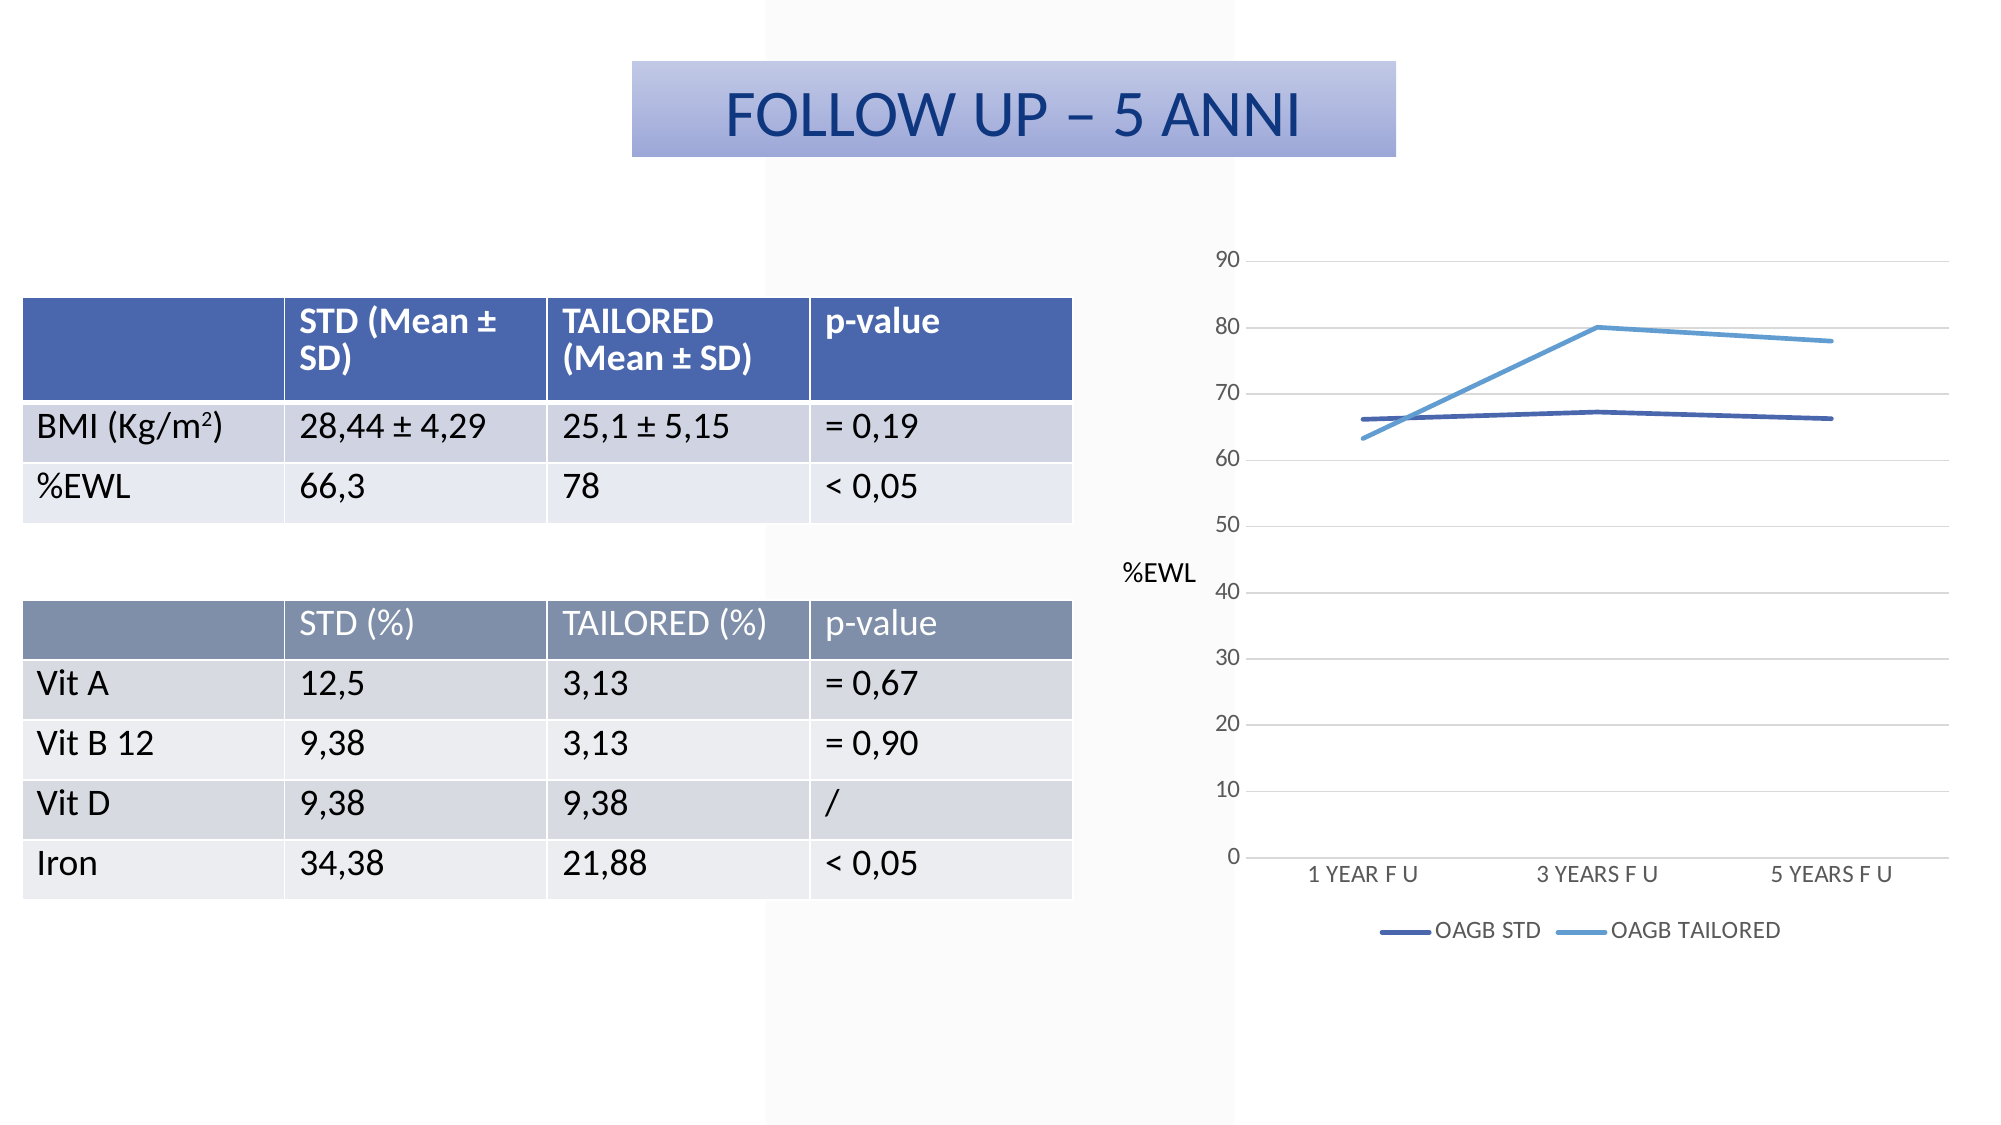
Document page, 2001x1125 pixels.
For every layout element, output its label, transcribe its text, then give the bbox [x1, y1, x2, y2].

table_cell 66,3 [285, 464, 546, 523]
table_cell Vit A [23, 661, 284, 719]
table_cell 9,38 [548, 781, 809, 839]
table_cell 34,38 [285, 841, 546, 899]
table_header p-value [811, 298, 1072, 400]
table_cell 78 [548, 464, 809, 523]
table_cell BMI (Kg/m2) [23, 405, 284, 462]
table_cell < 0,05 [811, 841, 1072, 899]
table_cell 3,13 [548, 661, 809, 719]
table_header TAILORED (Mean ± SD) [548, 298, 809, 400]
table_header TAILORED (%) [548, 601, 809, 659]
table_header STD (Mean ± SD) [285, 298, 546, 400]
table_cell 12,5 [285, 661, 546, 719]
table_cell %EWL [23, 464, 284, 523]
table_cell 25,1 ± 5,15 [548, 405, 809, 462]
table_header p-value [811, 601, 1072, 659]
table_cell 21,88 [548, 841, 809, 899]
table_cell < 0,05 [811, 464, 1072, 523]
table_cell 9,38 [285, 781, 546, 839]
table_cell = 0,90 [811, 721, 1072, 779]
table_header [23, 298, 284, 400]
table_cell = 0,19 [811, 405, 1072, 462]
table_header [23, 601, 284, 659]
table_header STD (%) [285, 601, 546, 659]
table_cell 28,44 ± 4,29 [285, 405, 546, 462]
table_cell / [811, 781, 1072, 839]
text_box %EWL [1107, 545, 1196, 596]
table_cell 9,38 [285, 721, 546, 779]
table_cell Vit B 12 [23, 721, 284, 779]
chart [1199, 234, 1965, 952]
table_cell Vit D [23, 781, 284, 839]
table_cell = 0,67 [811, 661, 1072, 719]
table_cell Iron [23, 841, 284, 899]
table_cell 3,13 [548, 721, 809, 779]
text_box FOLLOW UP – 5 ANNI [632, 61, 1397, 157]
